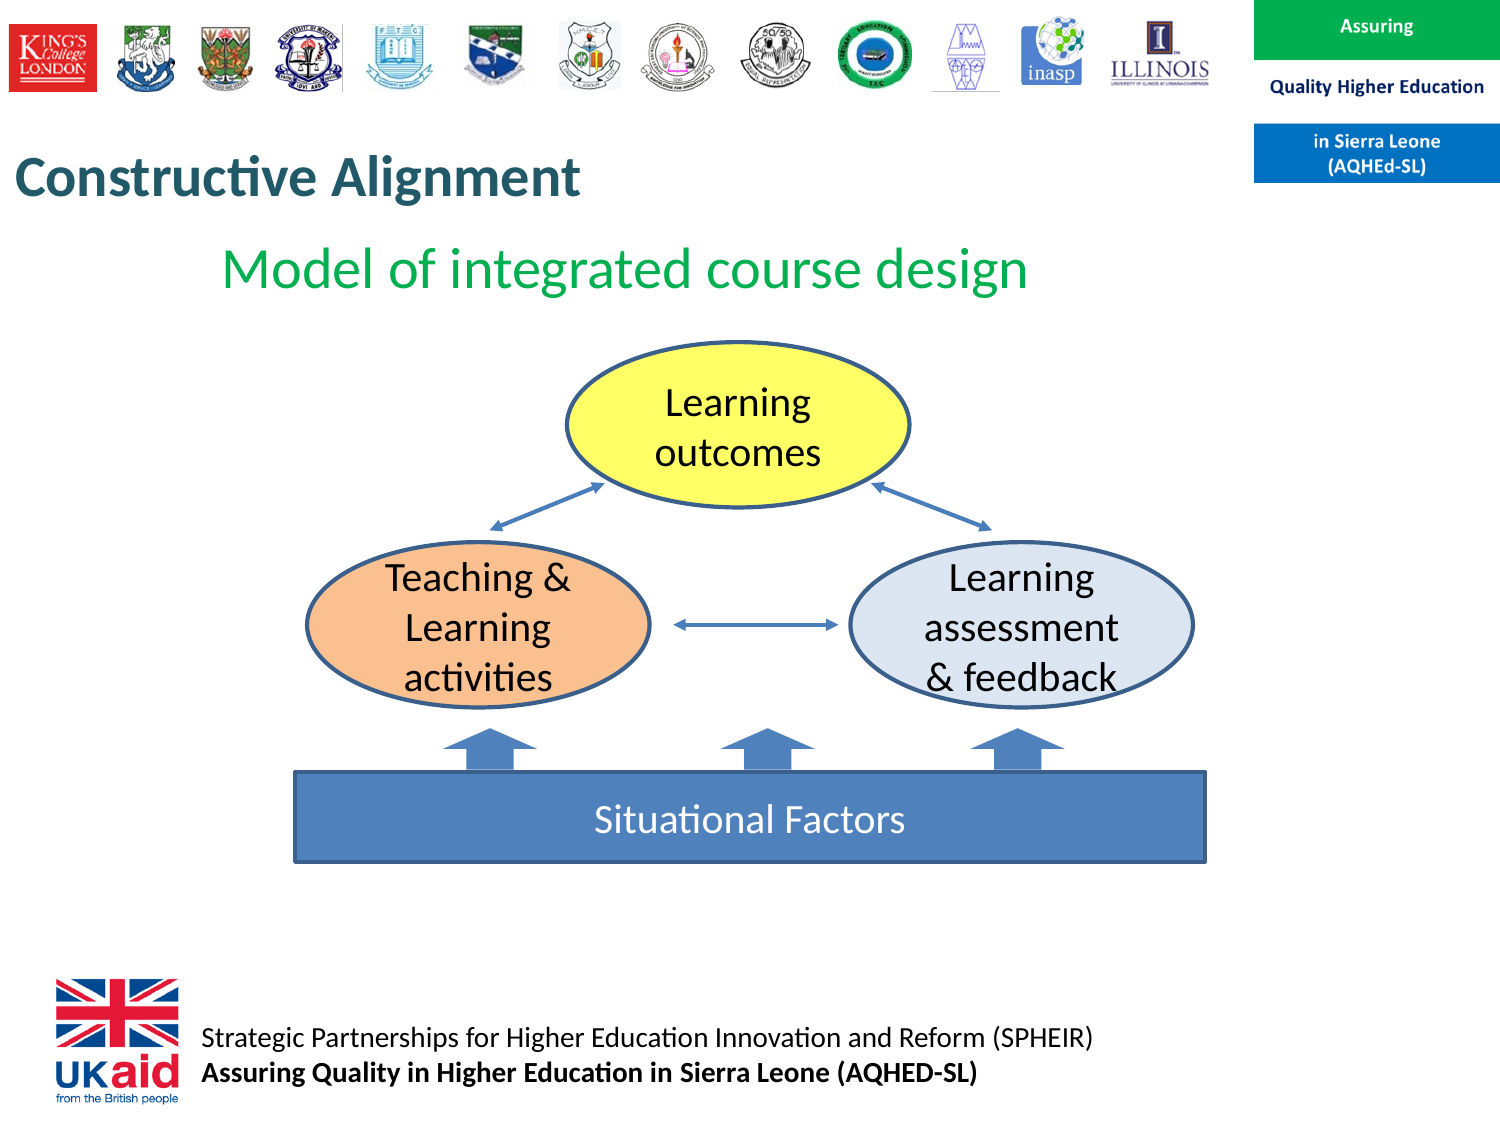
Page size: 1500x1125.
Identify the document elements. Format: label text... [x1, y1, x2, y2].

picture [51, 971, 182, 1109]
list Model of integrated course design [206, 223, 1317, 361]
picture [8, 16, 1210, 92]
title Constructive Alignment [0, 113, 1500, 233]
picture [1254, 0, 1500, 113]
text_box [294, 341, 1205, 863]
